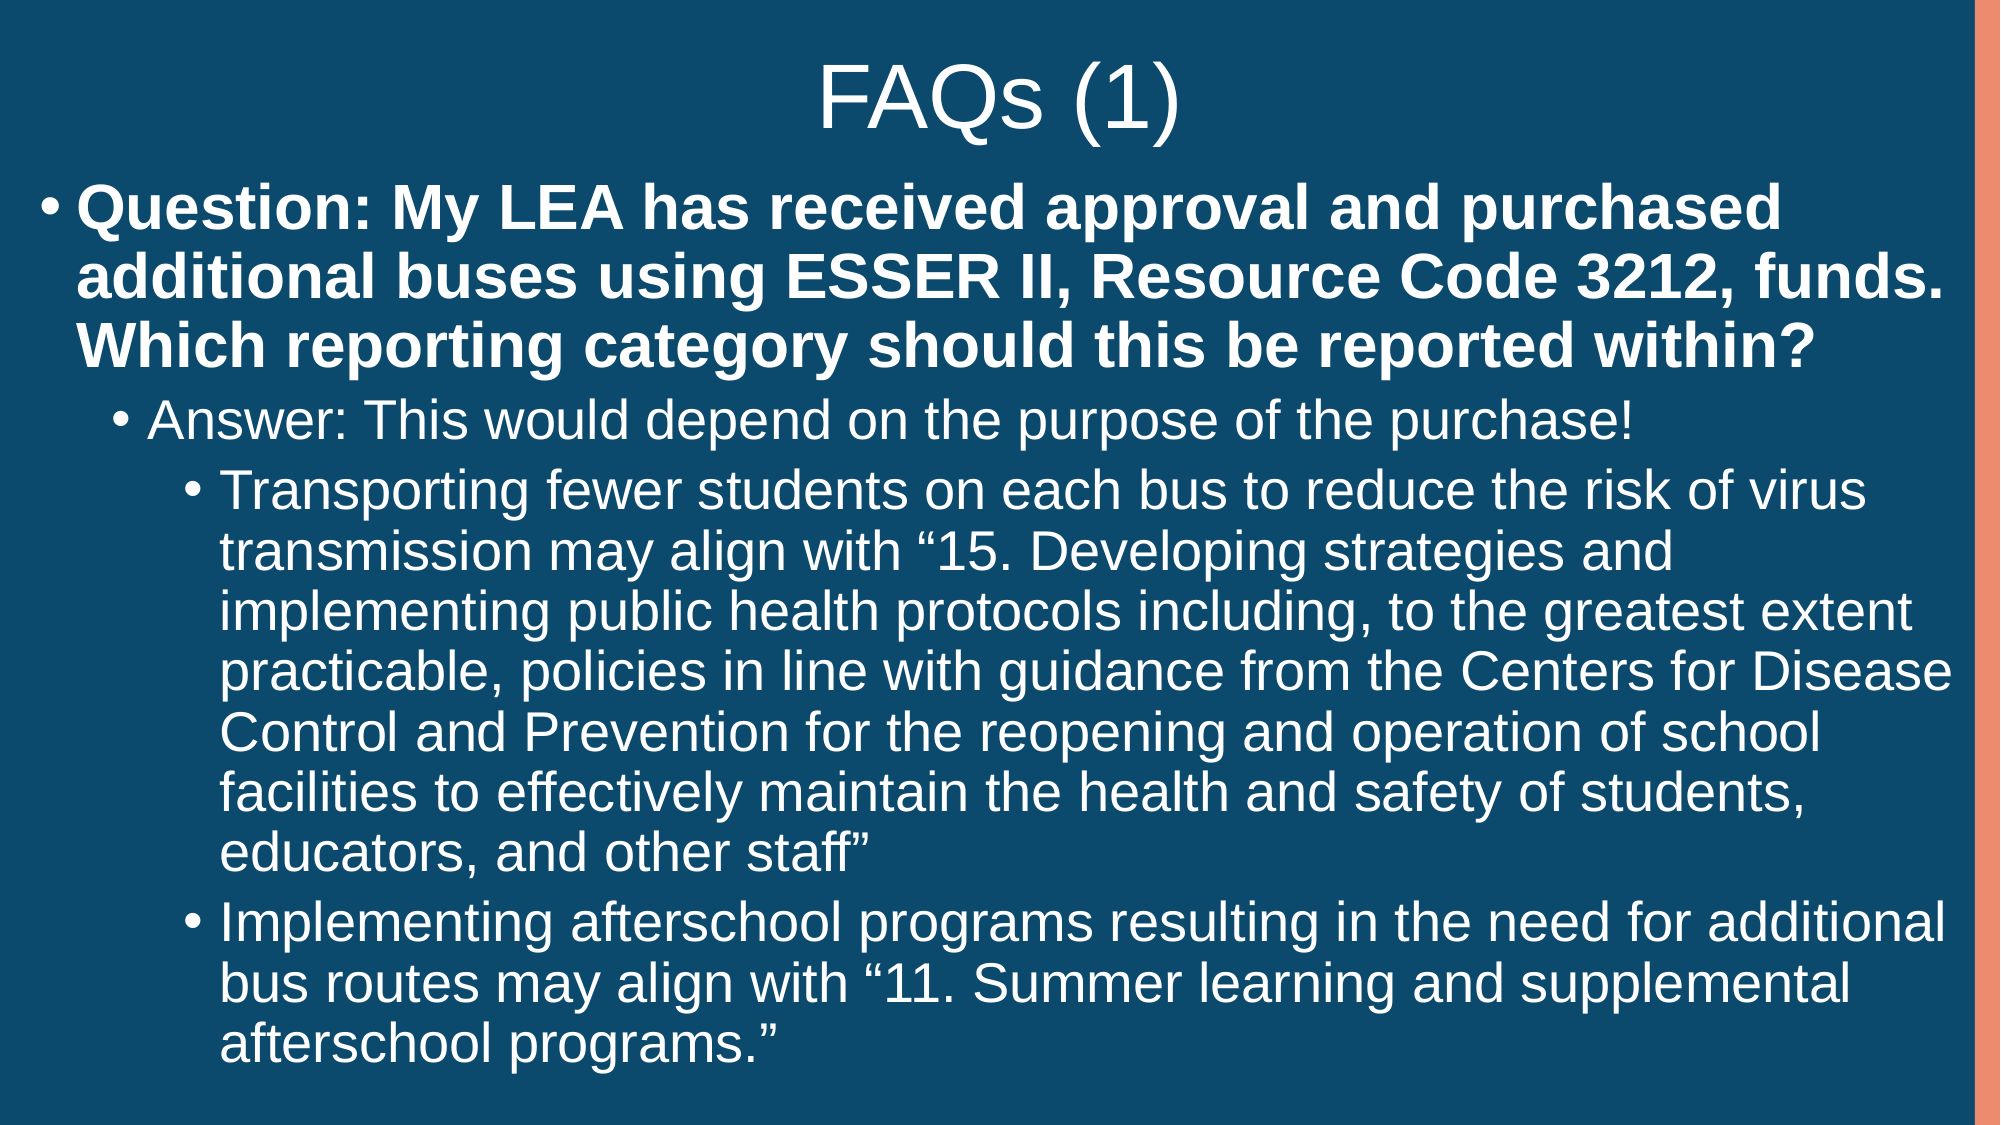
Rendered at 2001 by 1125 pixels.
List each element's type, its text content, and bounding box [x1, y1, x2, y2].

list Question: My LEA has received approval and purchased additional buses using ESSER II, Resource Code 3212, funds. Which reporting category should this be reported within? Answer: This would depend on the purpose of the purchase! Transporting fewer students on each bus to reduce the risk of virus transmission may align with “15. Developing strategies and implementing public health protocols including, to the greatest extent practicable, policies in line with guidance from the Centers for Disease Control and Prevention for the reopening and operation of school facilities to effectively maintain the health and safety of students, educators, and other staff” Implementing afterschool programs resulting in the need for additional bus routes may align with “11. Summer learning and supplemental afterschool programs.” [24, 166, 1975, 1106]
title FAQs (1) [24, 0, 1975, 166]
